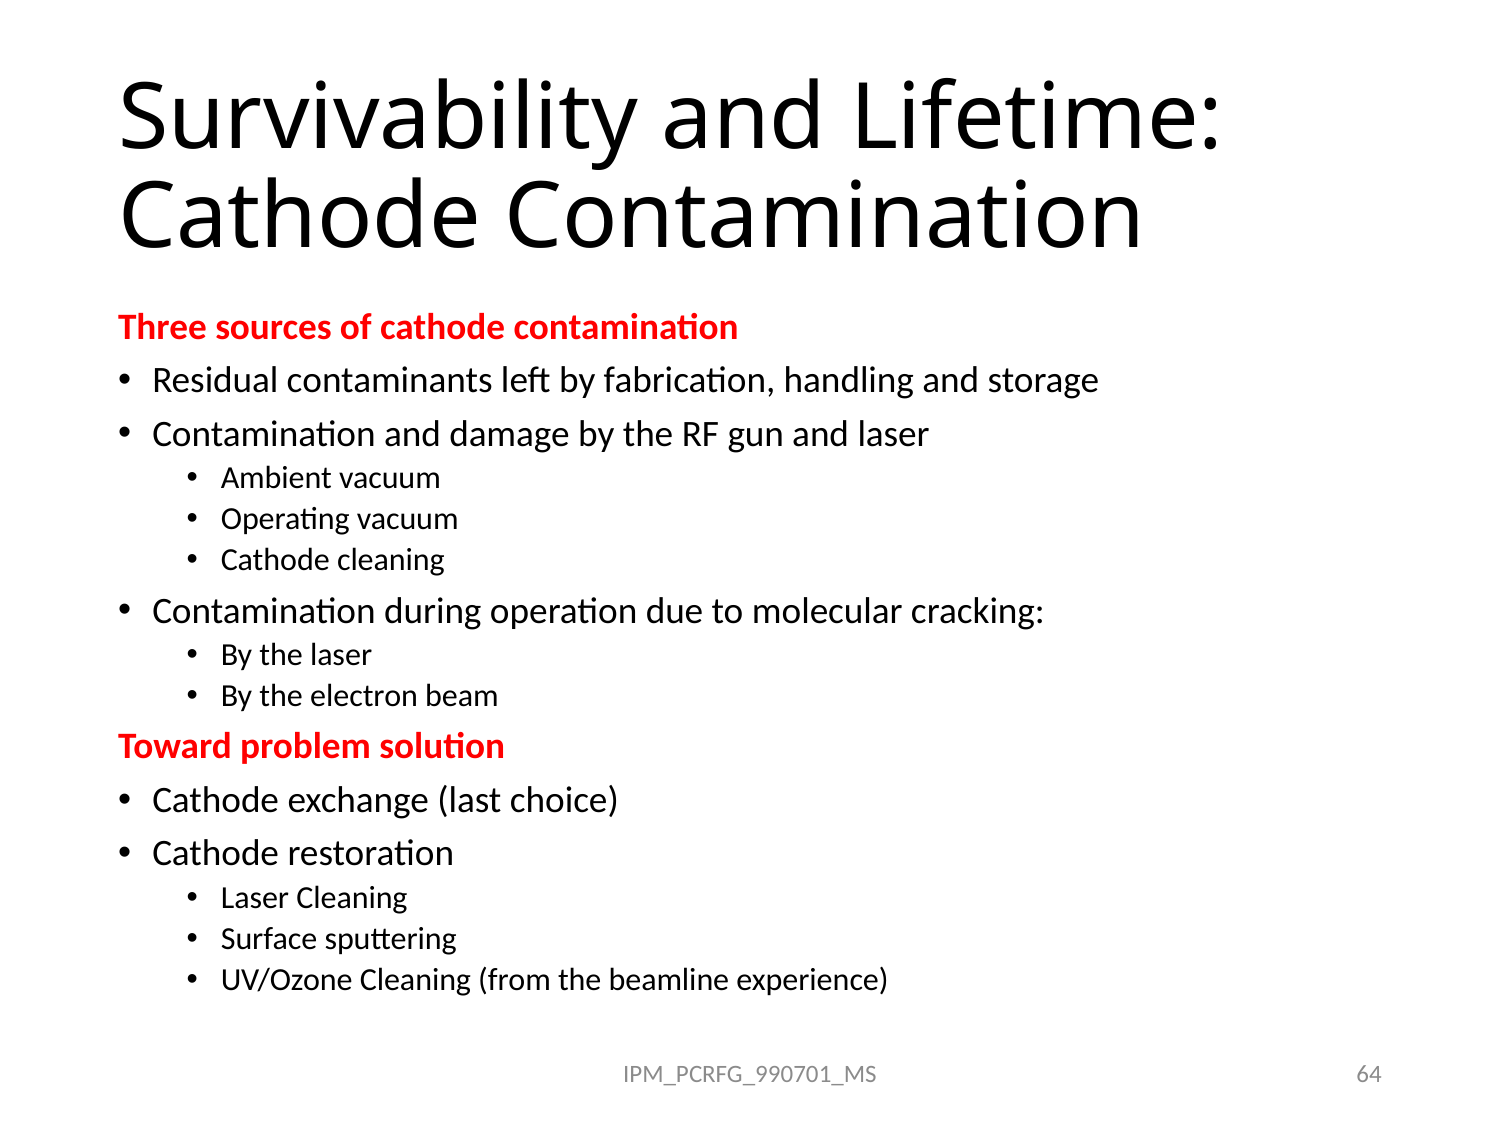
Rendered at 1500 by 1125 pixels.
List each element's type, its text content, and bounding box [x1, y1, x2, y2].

slide_number 64 [1059, 1042, 1397, 1103]
title Survivability and Lifetime: Cathode Contamination [103, 59, 1397, 278]
list Three sources of cathode contamination Residual contaminants left by fabrication, handling and storage Contamination and damage by the RF gun and laser Ambient vacuum Operating vacuum Cathode cleaning Contamination during operation due to molecular cracking: By the laser By the electron beam Toward problem solution Cathode exchange (last choice) Cathode restoration Laser Cleaning Surface sputtering UV/Ozone Cleaning (from the beamline experience) [103, 299, 1397, 1014]
footer IPM_PCRFG_990701_MS [496, 1042, 1004, 1103]
